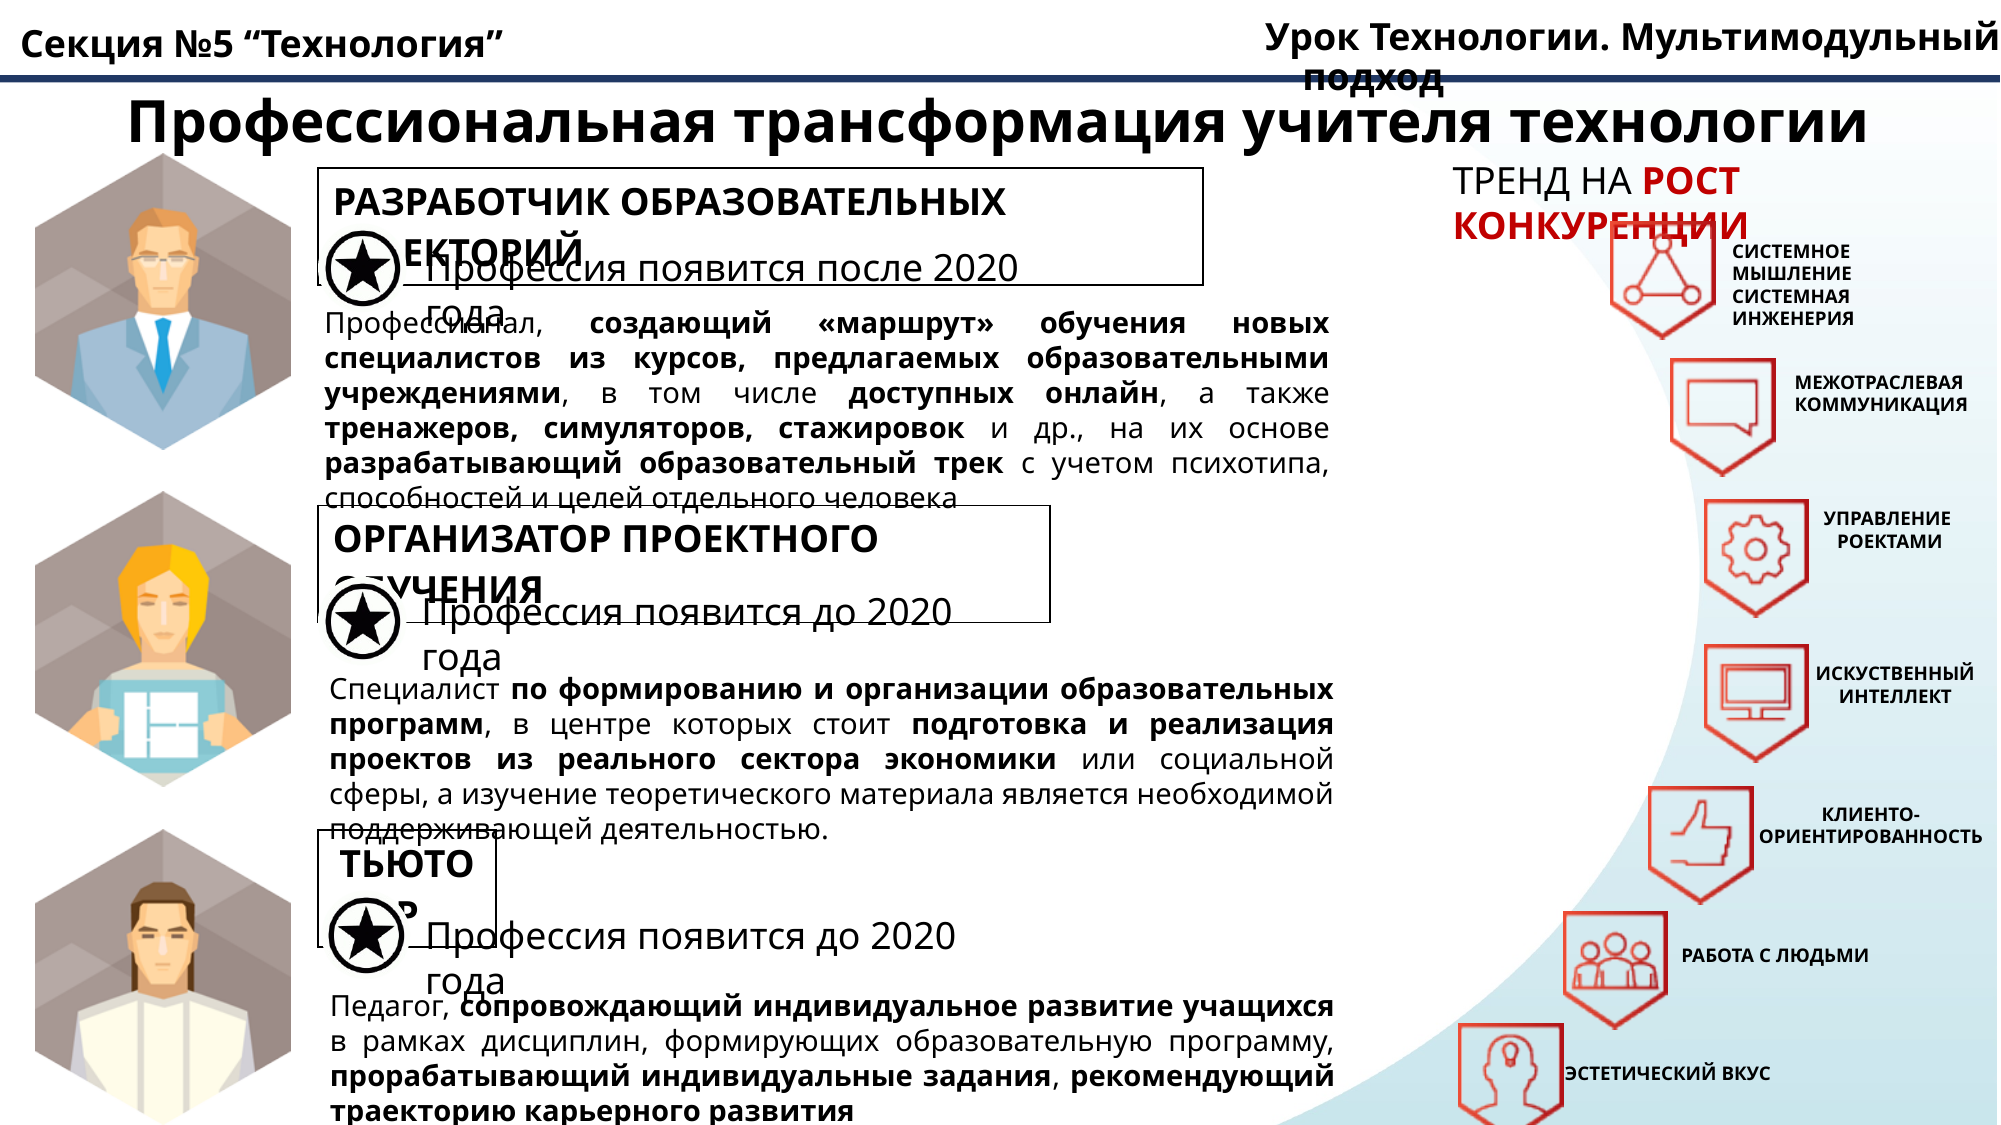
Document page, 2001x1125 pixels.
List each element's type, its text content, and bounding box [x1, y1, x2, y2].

text_box Педагог, сопровождающий индивидуальное развитие учащихся в рамках дисциплин, формирующих образовательную программу, прорабатывающий индивидуальные задания, рекомендующий траекторию карьерного развития [314, 980, 496, 1125]
text_box Профессия появится до 2020 года [407, 580, 496, 663]
text_box Секция №5 “Технология” [5, 18, 496, 83]
picture [35, 153, 291, 450]
text_box Специалист по формированию и организации образовательных программ, в центре которых стоит подготовка и реализация проектов из реального сектора экономики или социальной сферы, а изучение теоретического материала является необходимой поддерживающей деятельностью. [314, 663, 496, 853]
table_header РАЗРАБОТЧИК ОБРАЗОВАТЕЛЬНЫХ ТРАЕКТОРИЙ [319, 169, 496, 284]
picture [317, 576, 407, 666]
text_box Профессионал, создающий «маршрут» обучения новых специалистов из курсов, предлагаемых образовательными учреждениями, в том числе доступных онлайн, а также тренажеров, симуляторов, стажировок и др., на их основе разрабатывающий образовательный трек с учетом психотипа, способностей и целей отдельного человека [309, 297, 496, 522]
text_box Урок Технологии. Мультимодульный подход [1250, 10, 2000, 54]
table_header ТЬЮТОР [319, 853, 495, 946]
picture [321, 890, 411, 980]
text_box Профессия появится после 2020 года [410, 236, 496, 297]
text_box Профессия появится до 2020 года [411, 904, 496, 980]
picture [496, 18, 1997, 1125]
table_header ОРГАНИЗАТОР ПРОЕКТНОГО ОБУЧЕНИЯ [319, 522, 496, 580]
picture [317, 223, 407, 313]
text_box [0, 74, 5, 83]
picture [35, 829, 291, 1125]
text_box Профессиональная трансформация учителя технологии [0, 85, 496, 183]
picture [35, 491, 291, 788]
